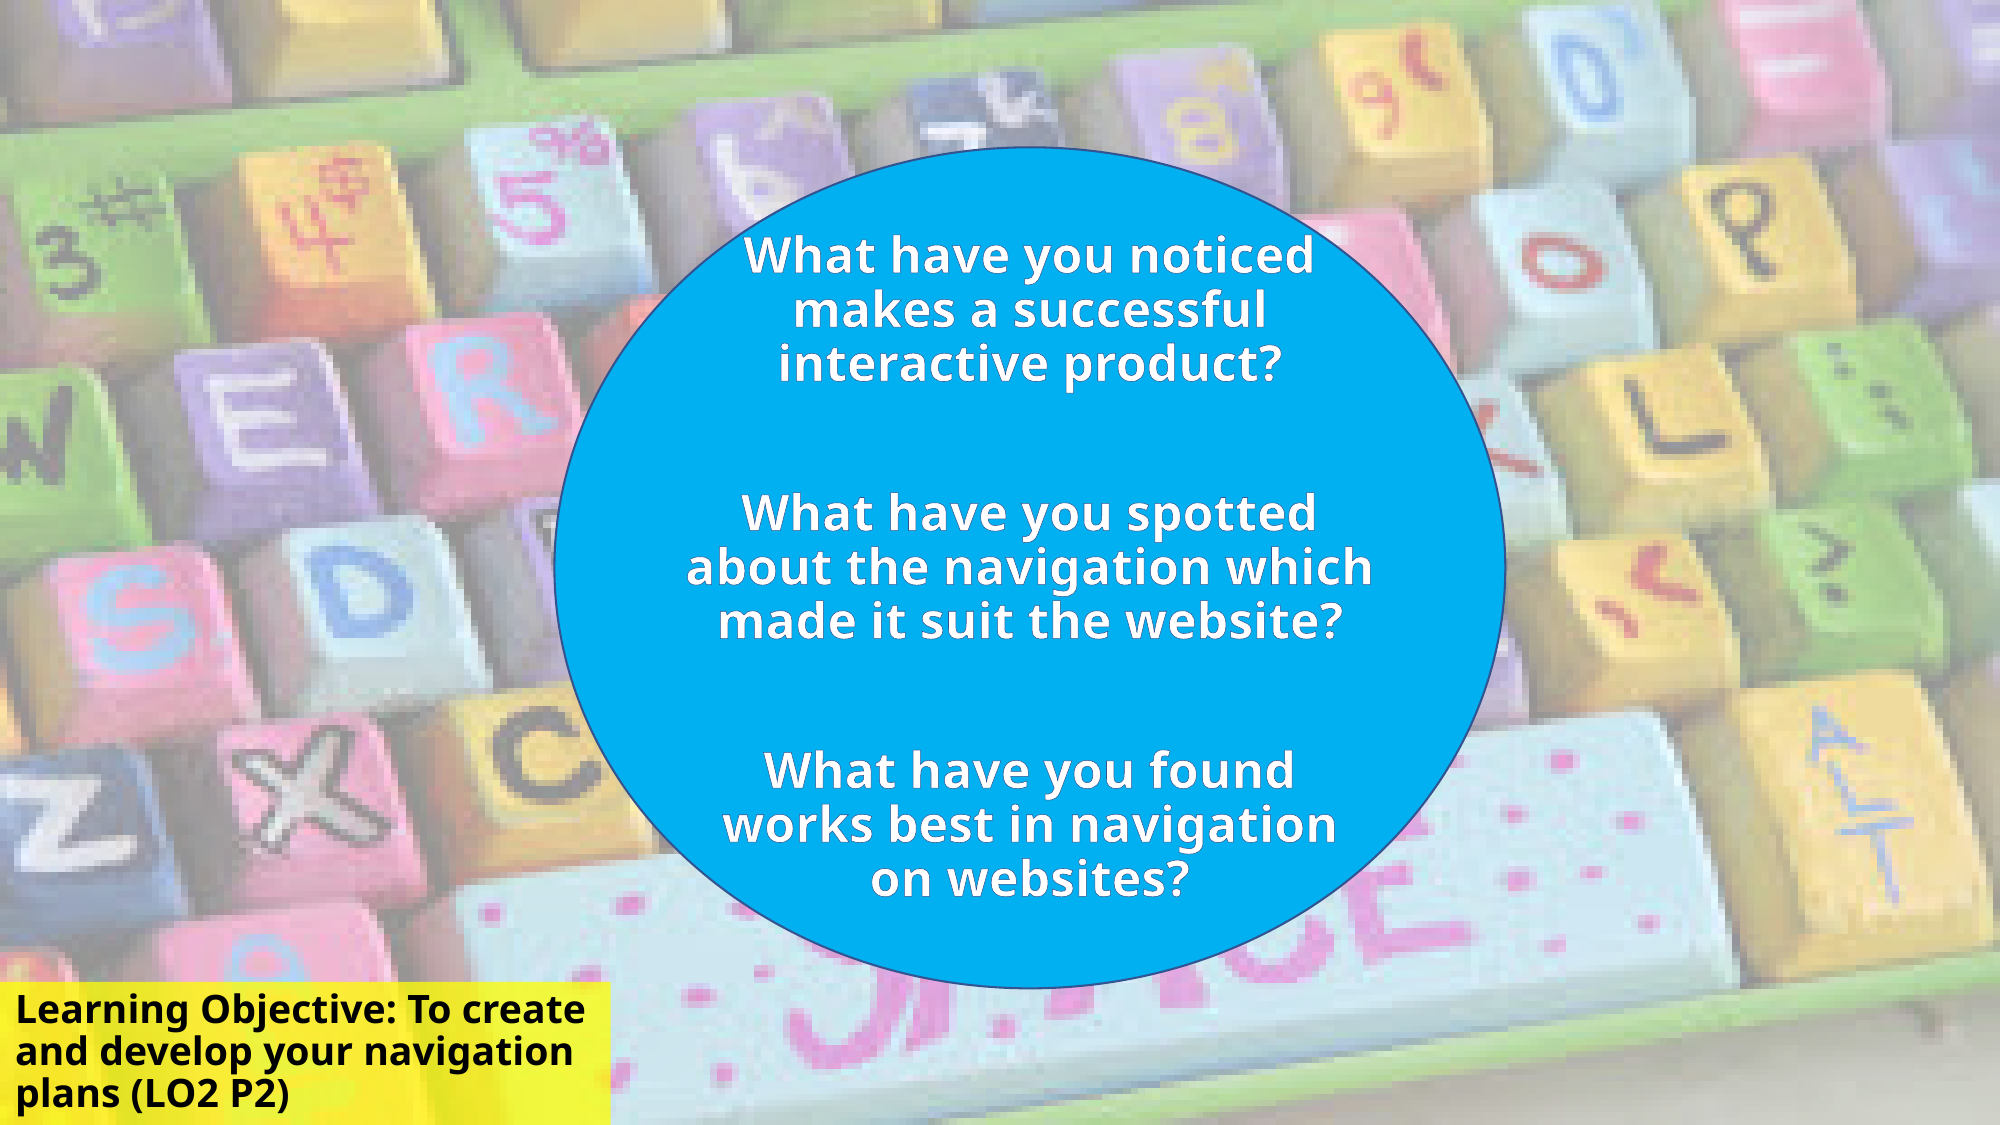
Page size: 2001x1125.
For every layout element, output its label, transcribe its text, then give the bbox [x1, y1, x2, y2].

text_box [757, 146, 1303, 222]
text_box [1391, 292, 1507, 843]
text_box [553, 292, 669, 844]
list What have you noticed makes a successful interactive product? What have you spotted about the navigation which made it suit the website? What have you found works best in navigation on websites? [669, 222, 1391, 957]
text_box [846, 957, 1213, 990]
text_box Learning Objective: To create and develop your navigation plans (LO2 P2) [0, 981, 611, 1125]
